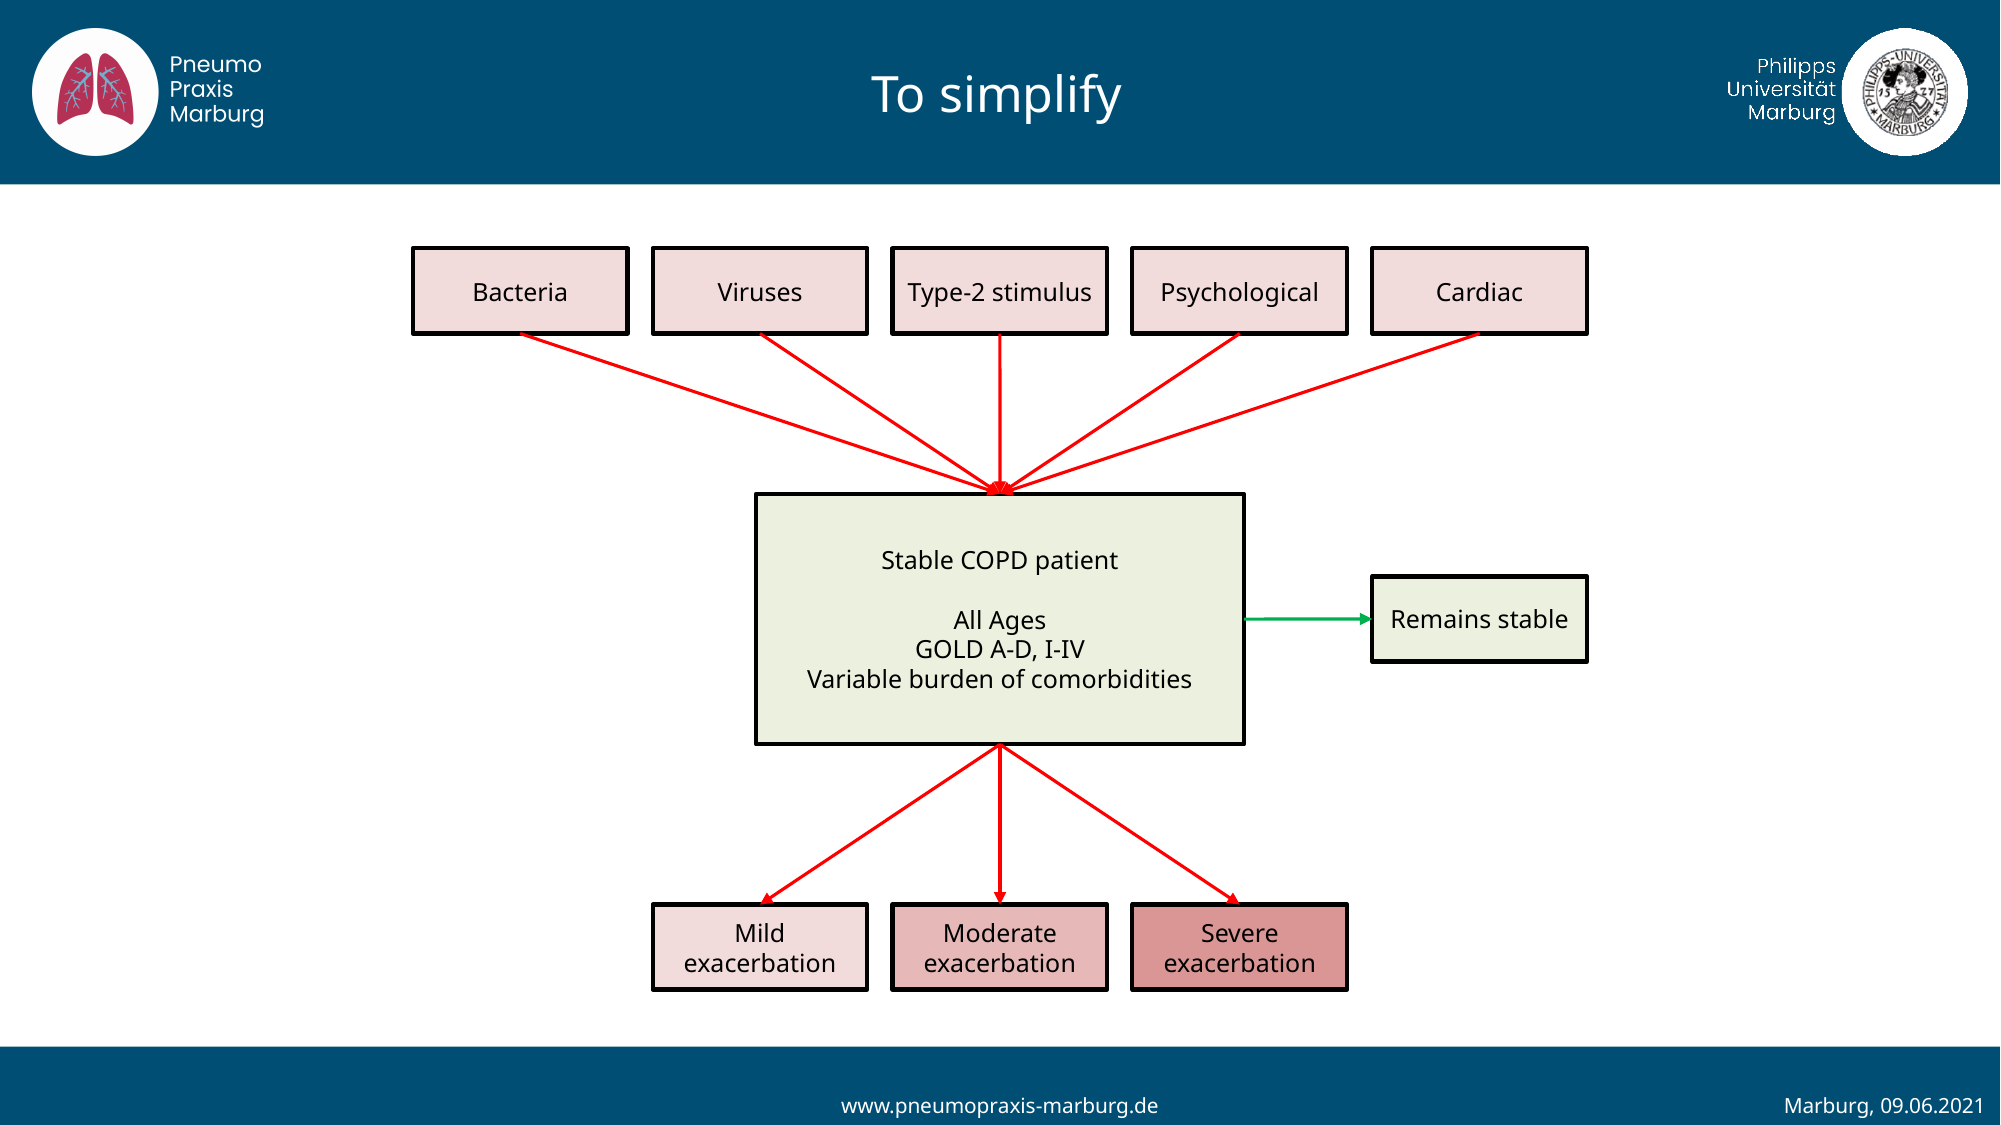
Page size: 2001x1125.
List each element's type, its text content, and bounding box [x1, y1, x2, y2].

picture [206, 110, 211, 121]
picture [185, 85, 190, 96]
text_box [759, 744, 997, 905]
text_box Psychological [1130, 246, 1349, 331]
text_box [520, 333, 757, 494]
text_box To simplify [286, 0, 1708, 186]
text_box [999, 333, 1480, 494]
text_box Bacteria [411, 246, 630, 336]
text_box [999, 744, 1241, 905]
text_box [759, 333, 995, 494]
picture [33, 29, 158, 155]
text_box Severe exacerbation [1130, 902, 1349, 992]
text_box Mild exacerbation [651, 902, 869, 992]
text_box Cardiac [1370, 246, 1589, 336]
picture [172, 82, 177, 96]
picture [1842, 29, 1967, 155]
text_box Stable COPD patient All Ages GOLD A-D, I-IV Variable burden of comorbidities [754, 502, 1246, 746]
picture [244, 110, 248, 121]
picture [172, 57, 178, 71]
text_box Remains stable [1370, 574, 1589, 664]
text_box Moderate exacerbation [890, 913, 1109, 992]
text_box Type-2 stimulus [890, 246, 1109, 330]
text_box Viruses [651, 246, 869, 331]
